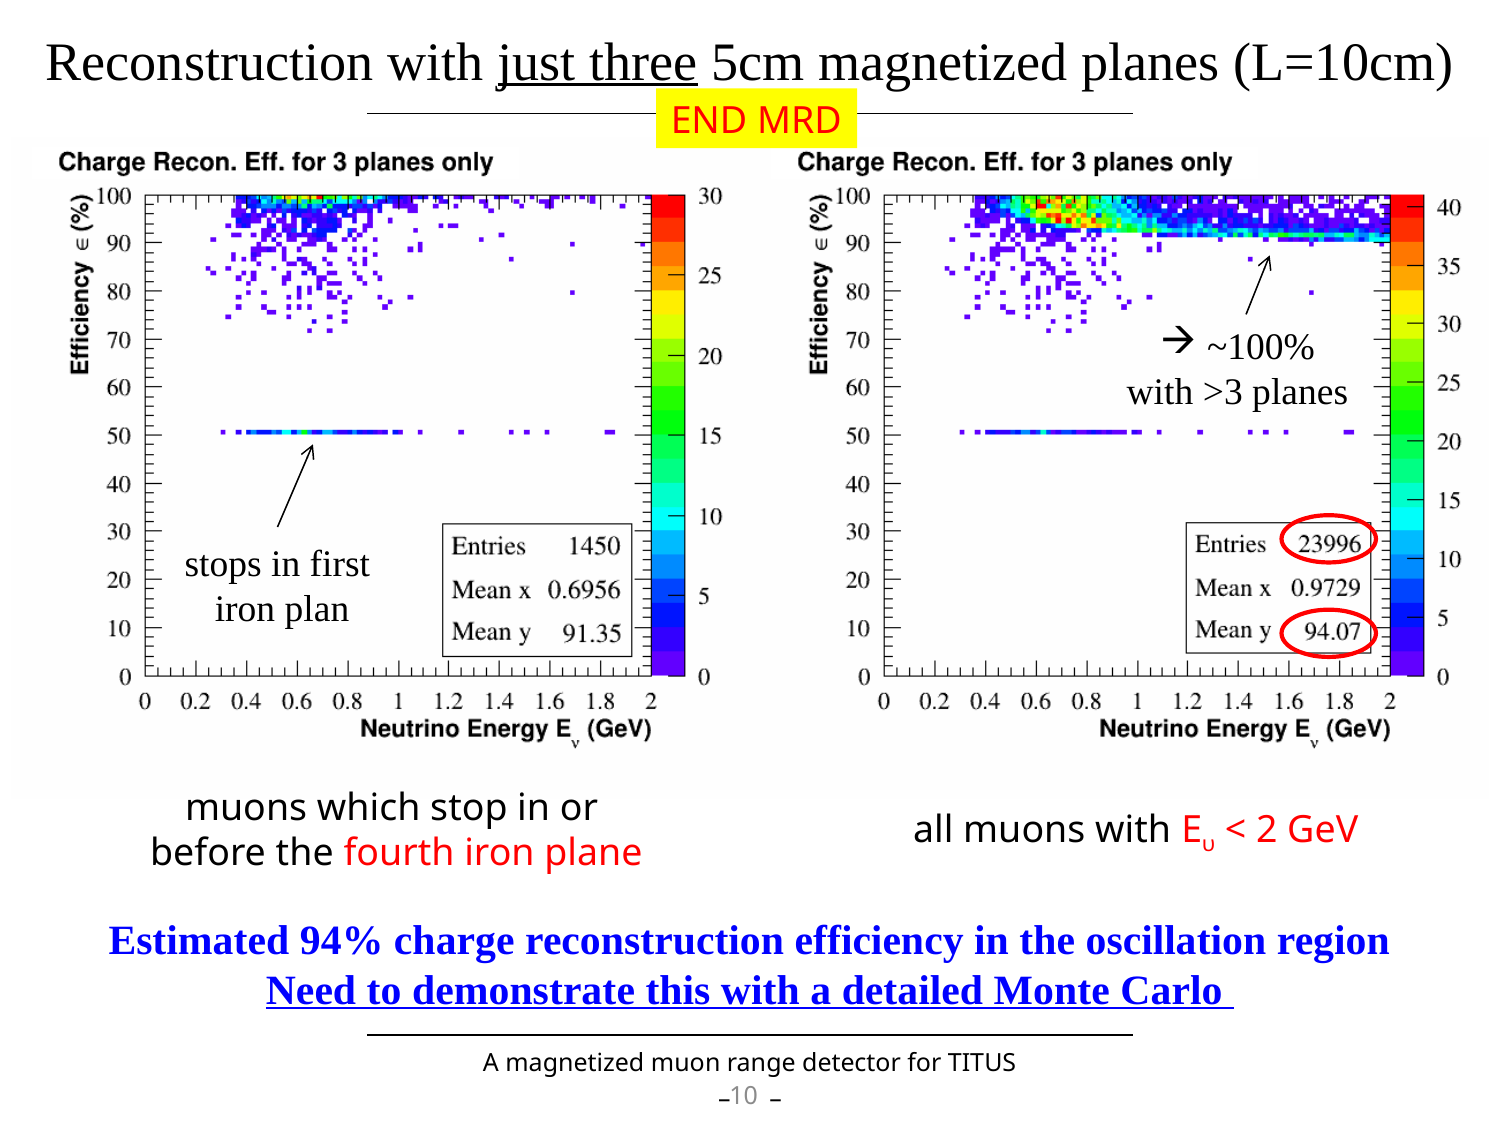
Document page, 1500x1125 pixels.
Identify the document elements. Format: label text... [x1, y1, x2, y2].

text_box all muons with Eυ < 2 GeV [898, 808, 1374, 864]
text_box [277, 444, 314, 528]
picture [11, 136, 1489, 799]
text_box Estimated 94% charge reconstruction efficiency in the oscillation region Need to demonstrate this with a detailed Monte Carlo [93, 905, 1406, 1020]
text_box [1245, 255, 1270, 315]
text_box muons which stop in or before the fourth iron plane [135, 808, 658, 881]
text_box END MRD [656, 88, 858, 135]
slide_number 10 [367, 1076, 1133, 1118]
title Reconstruction with just three 5cm magnetized planes (L=10cm) [0, 7, 1500, 110]
footer A magnetized muon range detector for TITUS [367, 1040, 1133, 1076]
